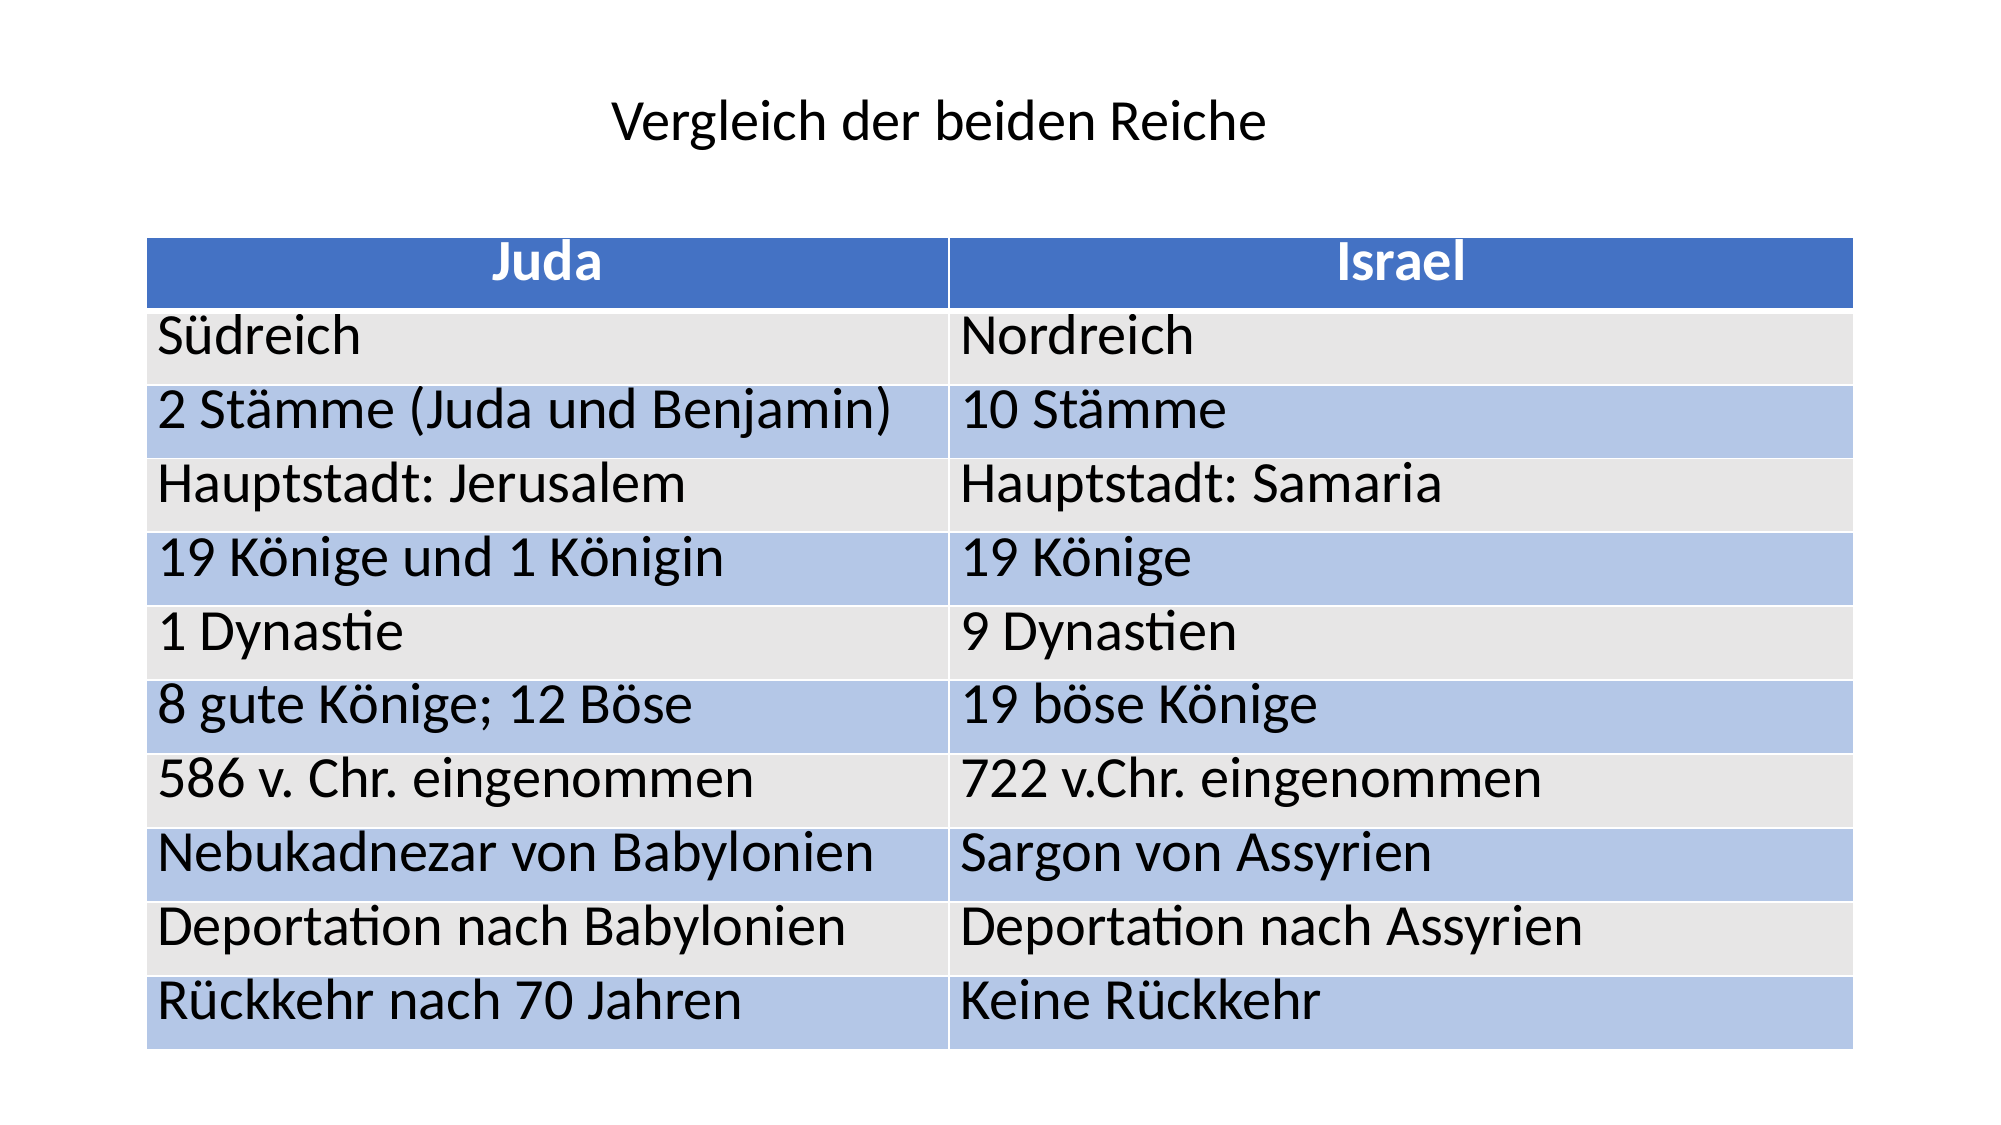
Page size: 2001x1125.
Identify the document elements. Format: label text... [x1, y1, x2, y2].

table_cell Hauptstadt: Samaria [950, 459, 1853, 531]
table_cell Keine Rückkehr [950, 977, 1853, 1049]
table_cell Nebukadnezar von Babylonien [147, 829, 948, 901]
table_cell 1 Dynastie [147, 607, 948, 679]
text_box Vergleich der beiden Reiche [596, 75, 1296, 160]
table_cell Rückkehr nach 70 Jahren [147, 977, 948, 1049]
table_cell Deportation nach Babylonien [147, 903, 948, 975]
table_header Juda [147, 238, 948, 308]
table_cell 19 Könige [950, 533, 1853, 605]
table_cell 8 gute Könige; 12 Böse [147, 681, 948, 753]
table_header Israel [950, 238, 1853, 308]
table_cell 9 Dynastien [950, 607, 1853, 679]
table_cell 722 v.Chr. eingenommen [950, 755, 1853, 827]
table_cell Deportation nach Assyrien [950, 903, 1853, 975]
table_cell Südreich [147, 314, 948, 384]
table_cell 19 böse Könige [950, 681, 1853, 753]
table_cell 10 Stämme [950, 386, 1853, 458]
table_cell Hauptstadt: Jerusalem [147, 459, 948, 531]
table_cell Nordreich [950, 314, 1853, 384]
table_cell 2 Stämme (Juda und Benjamin) [147, 386, 948, 458]
table_cell 19 Könige und 1 Königin [147, 533, 948, 605]
table_cell 586 v. Chr. eingenommen [147, 755, 948, 827]
table_cell Sargon von Assyrien [950, 829, 1853, 901]
